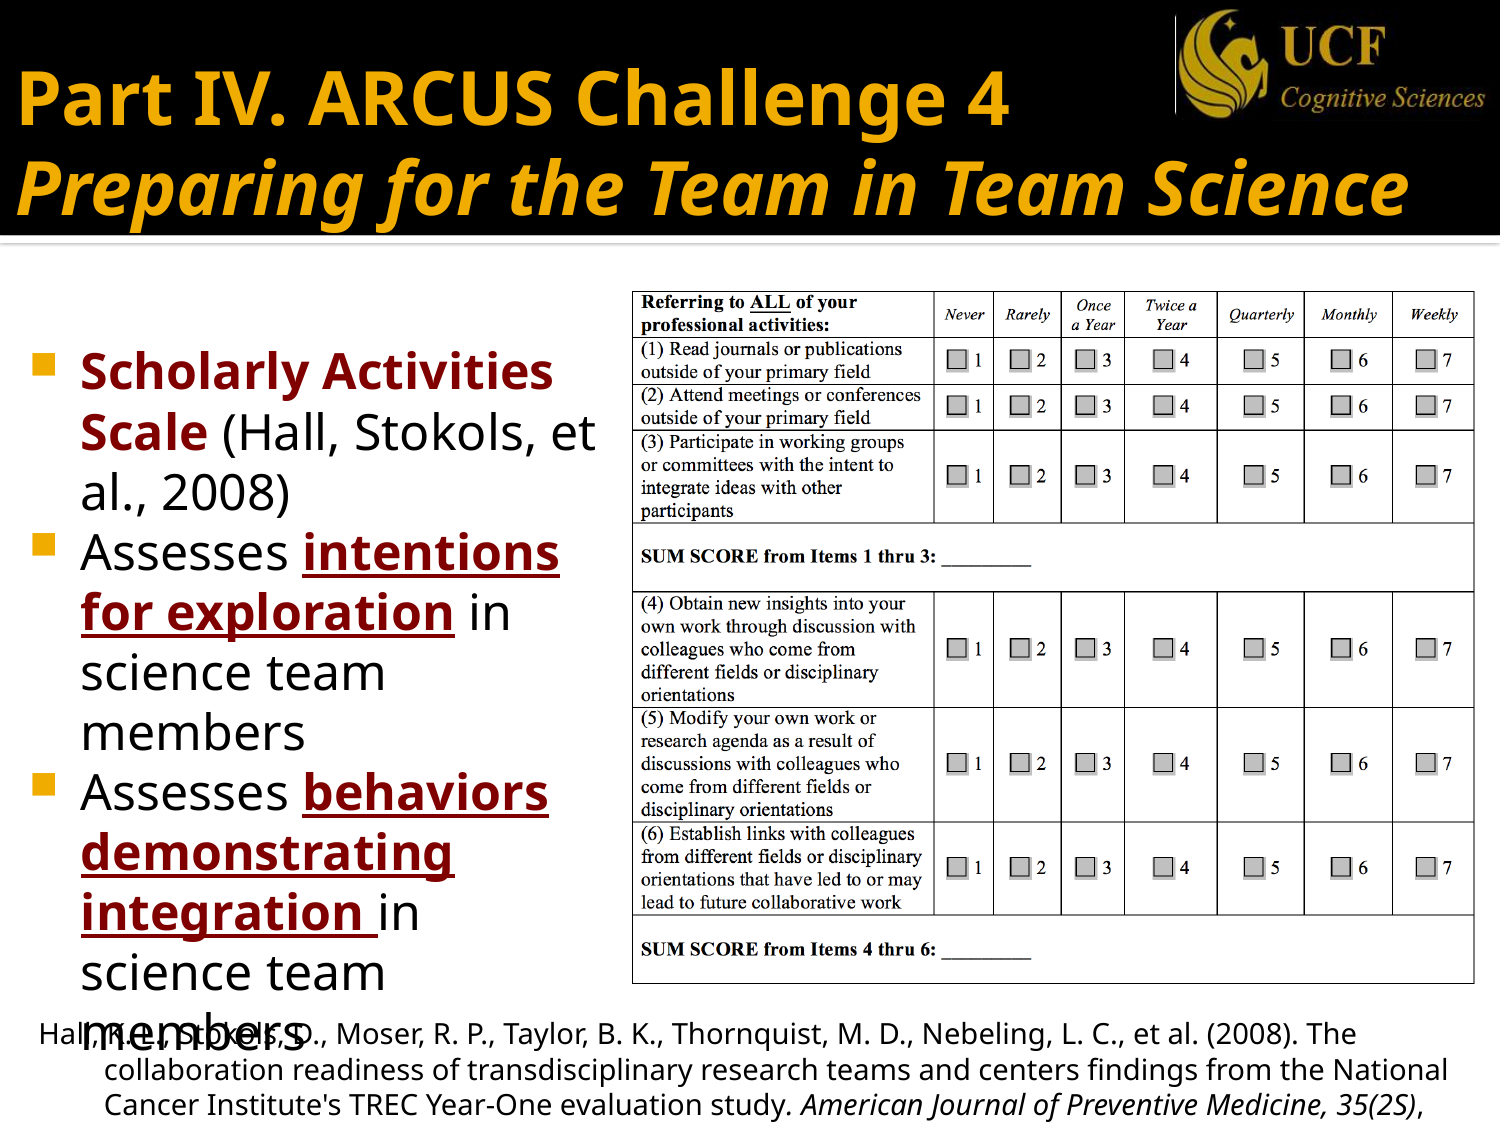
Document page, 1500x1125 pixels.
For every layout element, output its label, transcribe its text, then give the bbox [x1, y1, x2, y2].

text_box Hall, K. L., Stokols, D., Moser, R. P., Taylor, B. K., Thornquist, M. D., Nebeling, L. C., et al. (2008). The collaboration readiness of transdisciplinary research teams and centers findings from the National Cancer Institute's TREC Year-One evaluation study. American Journal of Preventive Medicine, 35(2S), S161-S172. [4, 1008, 1500, 1125]
picture [619, 277, 1488, 1000]
text_box Scholarly Activities Scale (Hall, Stokols, et al., 2008) Assesses intentions for exploration in science team members Assesses behaviors demonstrating integration in science team members [0, 324, 614, 1000]
picture [1175, 8, 1492, 121]
text_box Part IV. ARCUS Challenge 4 Preparing for the Team in Team Science [0, 71, 1475, 209]
